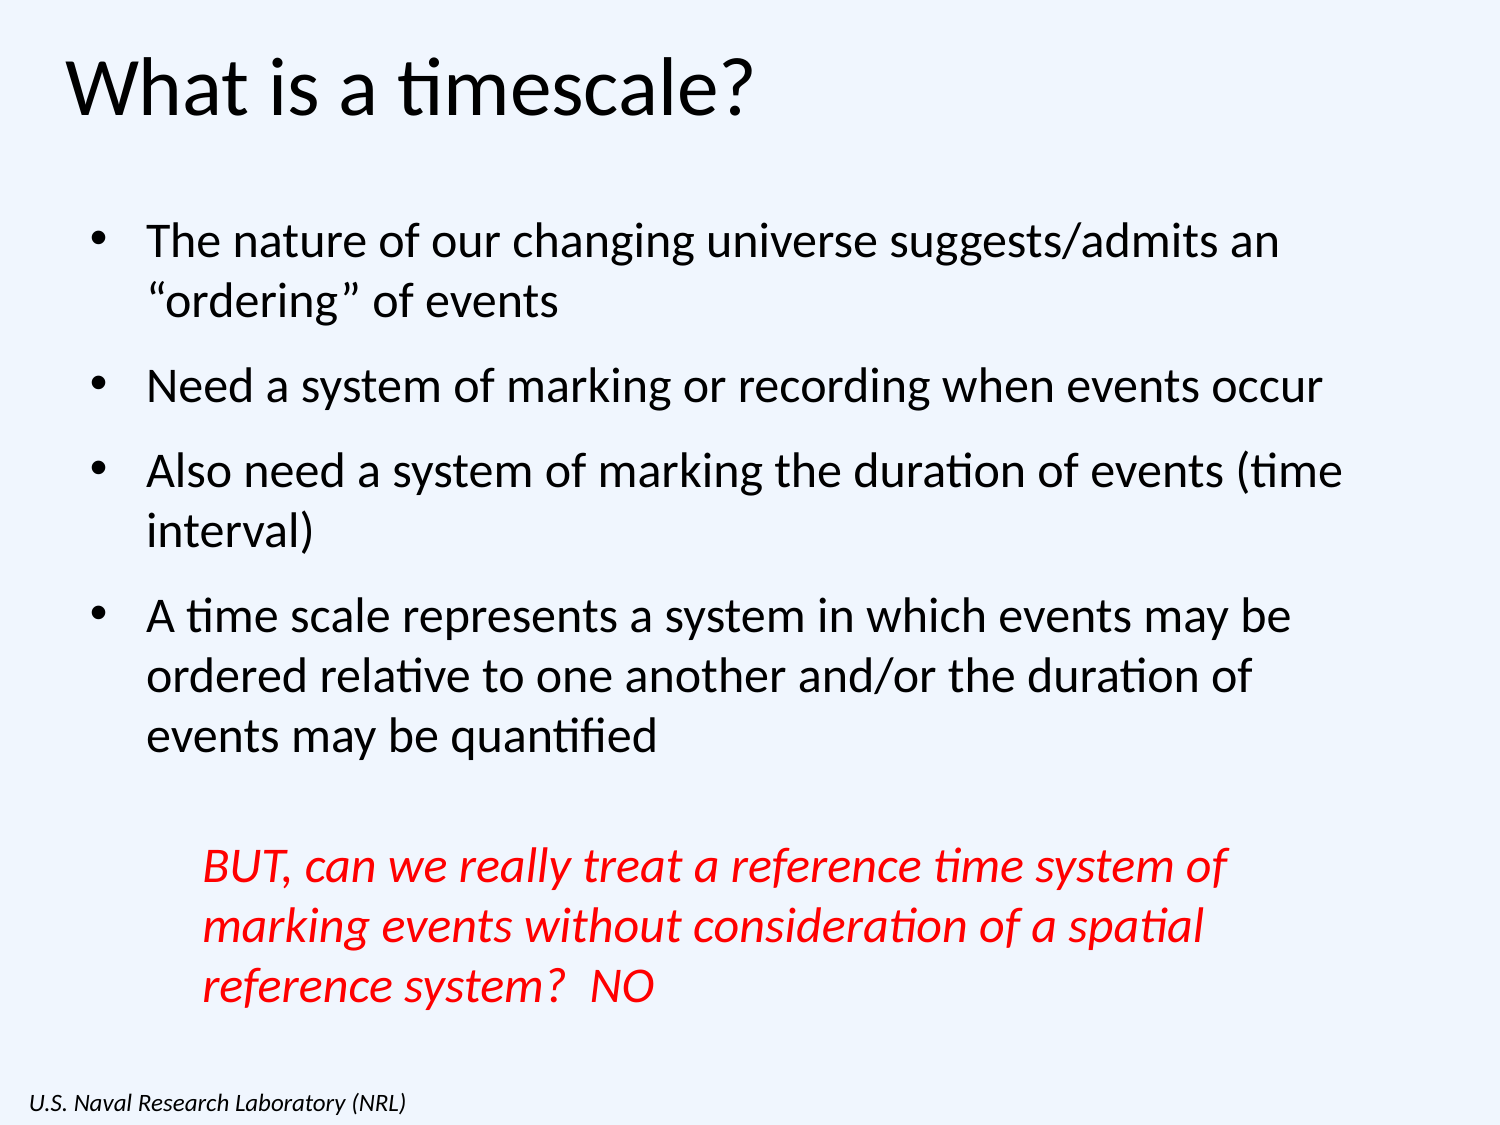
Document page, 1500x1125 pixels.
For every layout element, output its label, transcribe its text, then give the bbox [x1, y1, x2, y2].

text_box The nature of our changing universe suggests/admits an “ordering” of events Need a system of marking or recording when events occur Also need a system of marking the duration of events (time interval) A time scale represents a system in which events may be ordered relative to one another and/or the duration of events may be quantified [74, 200, 1363, 775]
title What is a timescale? [50, 24, 1400, 118]
text_box BUT, can we really treat a reference time system of marking events without consideration of a spatial reference system? NO [187, 824, 1275, 1020]
